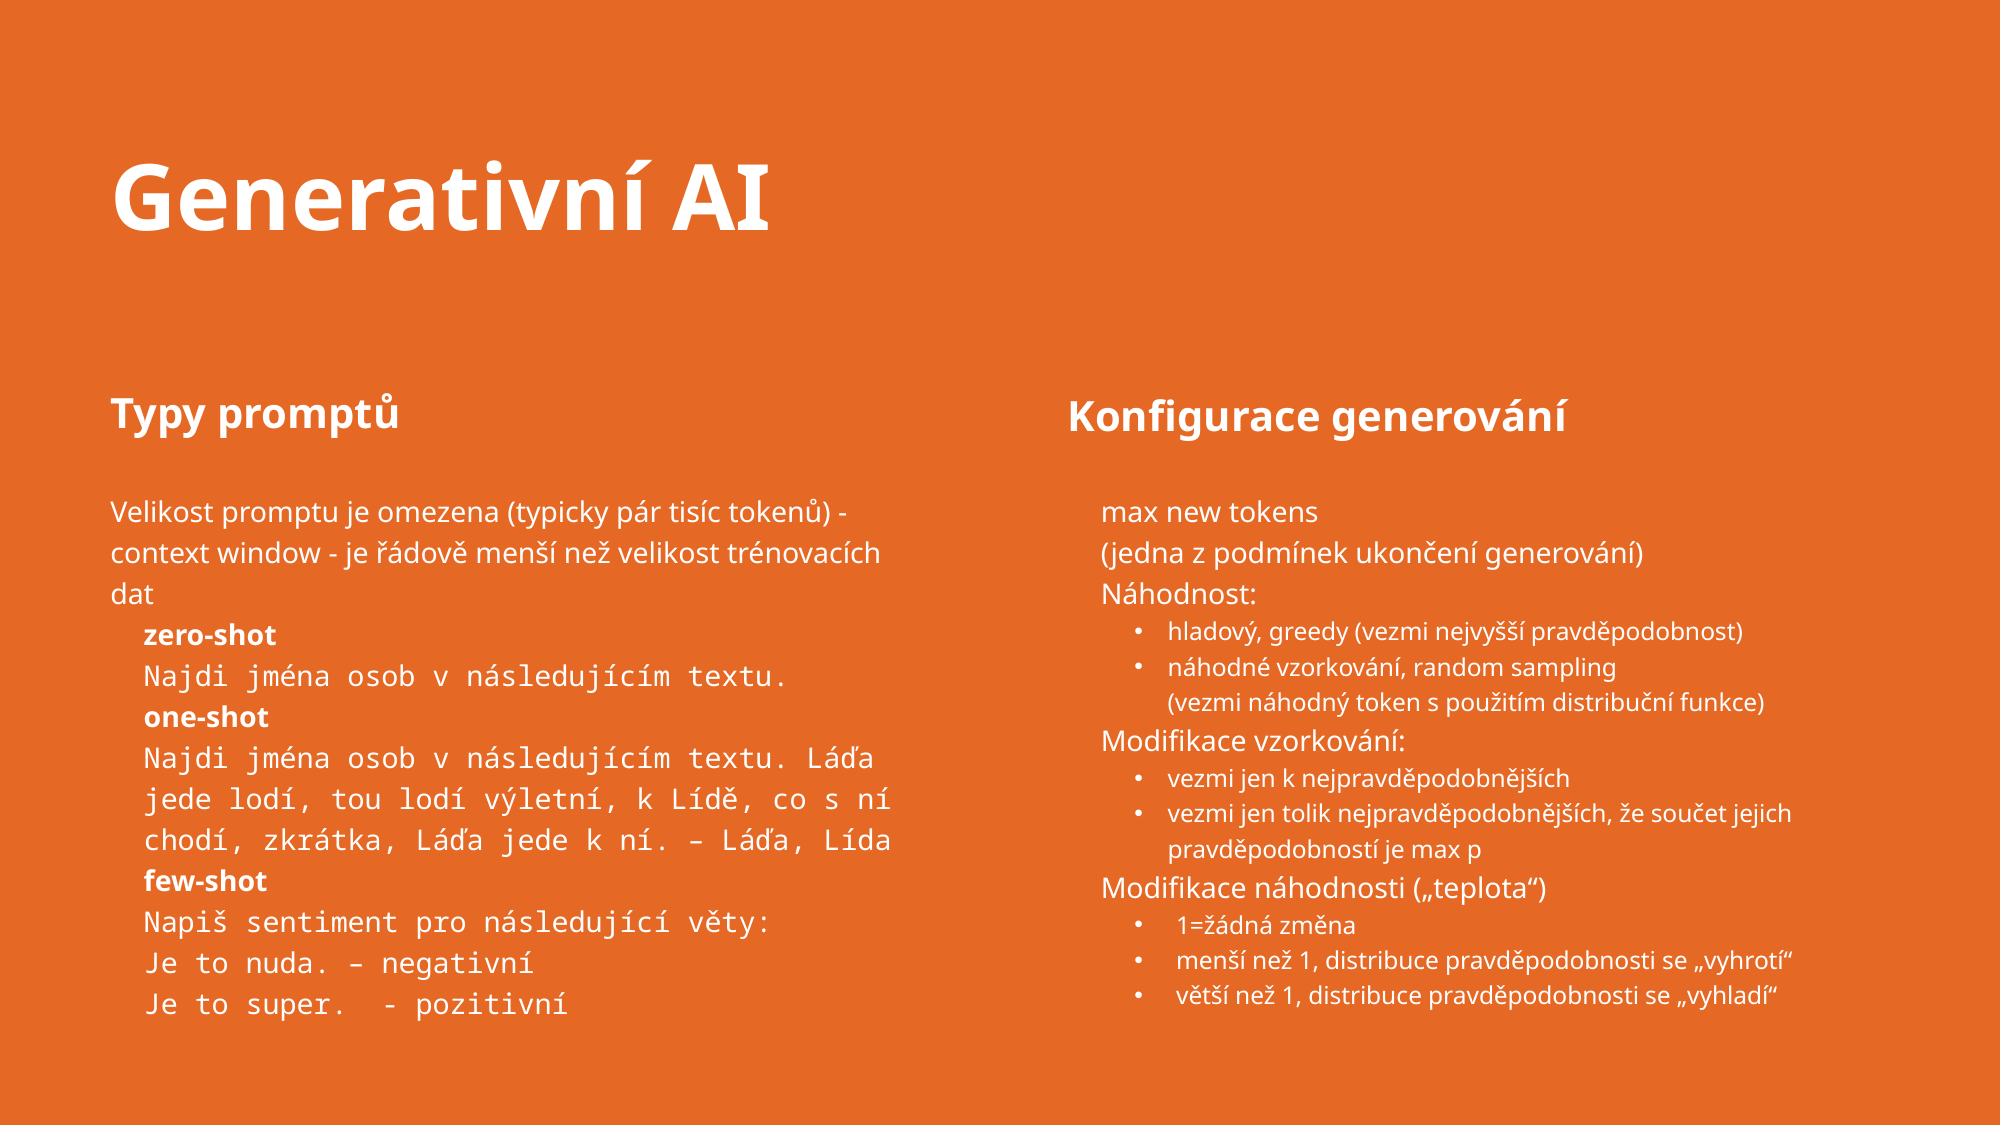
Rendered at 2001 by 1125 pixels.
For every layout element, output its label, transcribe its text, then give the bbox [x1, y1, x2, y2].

list Konfigurace generování [1052, 369, 1905, 460]
list Typy promptů [95, 369, 948, 461]
list max new tokens (jedna z podmínek ukončení generování) Náhodnost: hladový, greedy (vezmi nejvyšší pravděpodobnost) náhodné vzorkování, random sampling (vezmi náhodný token s použitím distribuční funkce) Modifikace vzorkování: vezmi jen k nejpravděpodobnějších vezmi jen tolik nejpravděpodobnějších, že součet jejich pravděpodobností je max p Modifikace náhodnosti („teplota“) 1=žádná změna menší než 1, distribuce pravděpodobnosti se „vyhrotí“ větší než 1, distribuce pravděpodobnosti se „vyhladí“ [1052, 479, 1905, 1030]
title Generativní AI [95, 119, 1905, 282]
list Velikost promptu je omezena (typicky pár tisíc tokenů) - context window - je řádově menší než velikost trénovacích dat zero-shot Najdi jména osob v následujícím textu. one-shot Najdi jména osob v následujícím textu. Láďa jede lodí, tou lodí výletní, k Lídě, co s ní chodí, zkrátka, Láďa jede k ní. – Láďa, Lída few-shot Napiš sentiment pro následující věty: Je to nuda. – negativní Je to super. - pozitivní [95, 479, 948, 1030]
